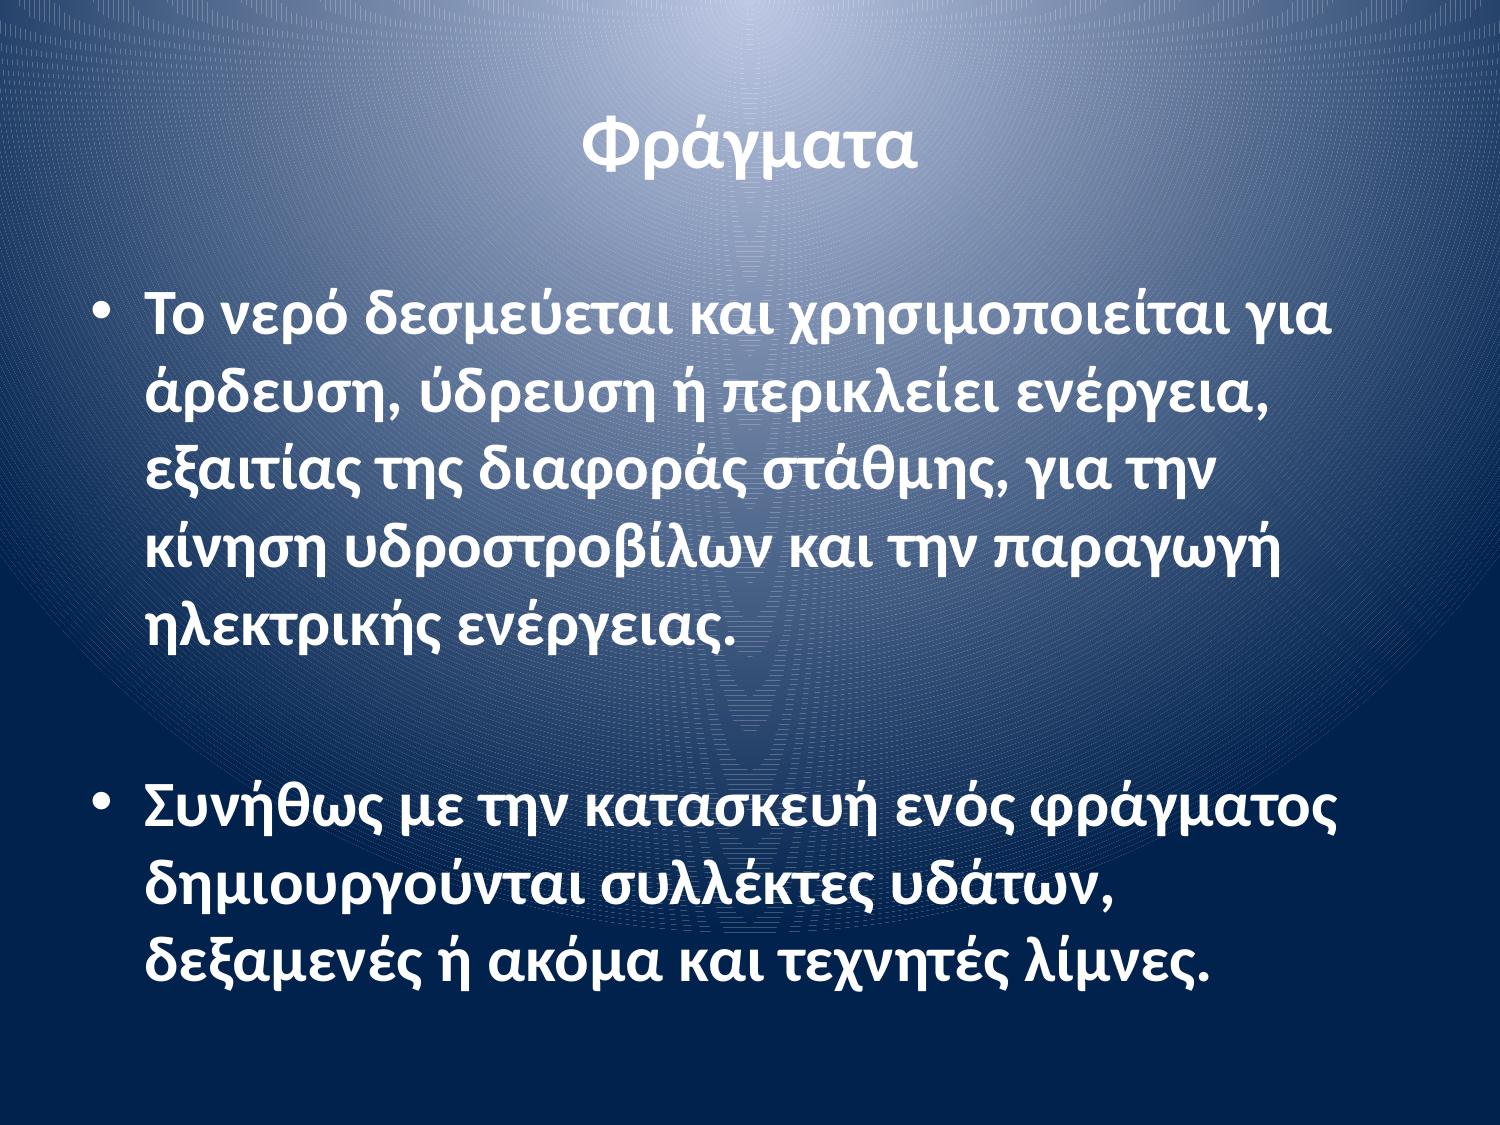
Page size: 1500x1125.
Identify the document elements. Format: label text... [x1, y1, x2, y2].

title Φράγματα [74, 44, 1426, 233]
list Το νερό δεσμεύεται και χρησιμοποιείται για άρδευση, ύδρευση ή περικλείει ενέργεια, εξαιτίας της διαφοράς στάθμης, για την κίνηση υδροστροβίλων και την παραγωγή ηλεκτρικής ενέργειας. Συνήθως με την κατασκευή ενός φράγματος δημιουργούνται συλλέκτες υδάτων, δεξαμενές ή ακόμα και τεχνητές λίμνες. [74, 262, 1426, 1006]
